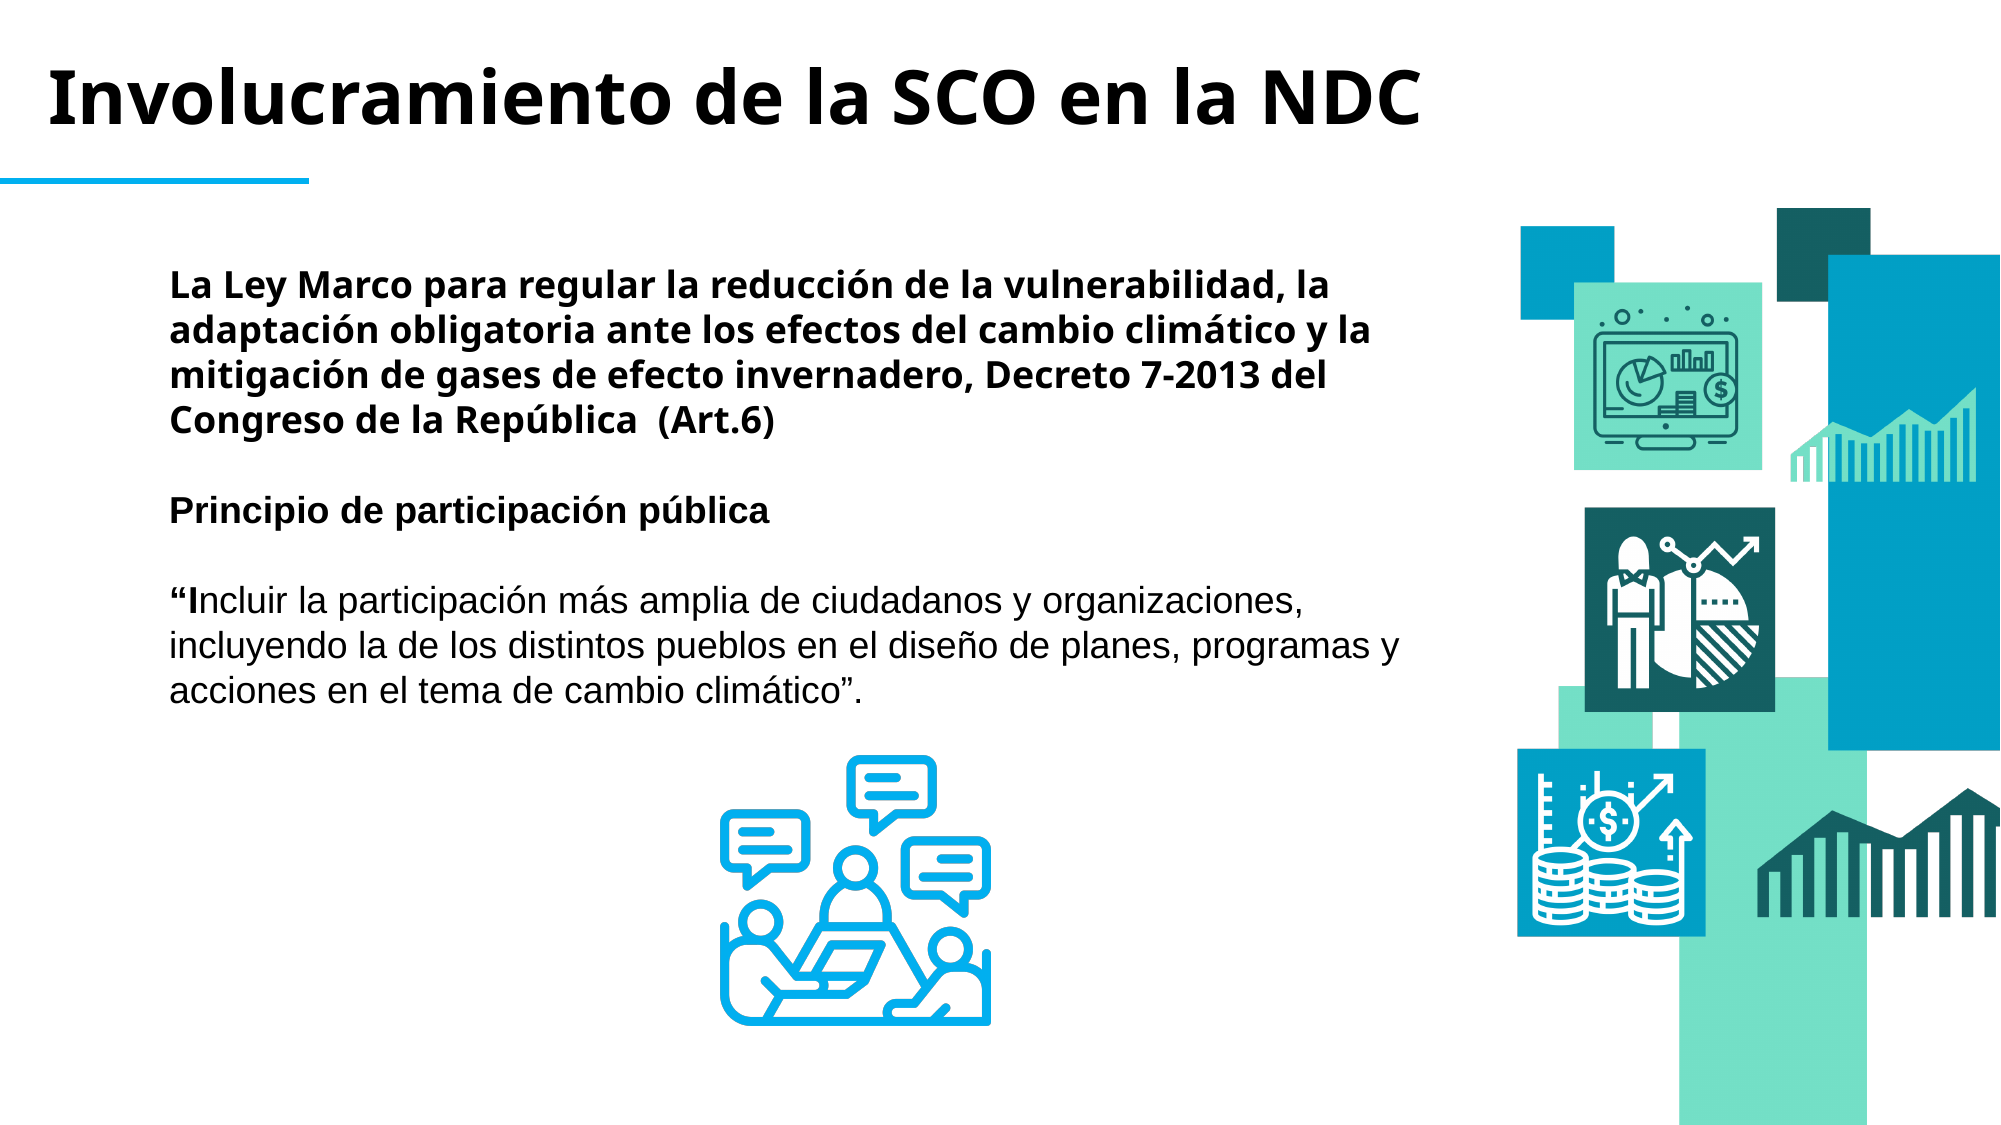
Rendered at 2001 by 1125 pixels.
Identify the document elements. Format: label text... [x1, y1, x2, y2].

picture [1517, 208, 2000, 1125]
text_box Involucramiento de la SCO en la NDC [34, 41, 1793, 147]
picture [711, 746, 1000, 1035]
picture [1533, 771, 1692, 925]
text_box La Ley Marco para regular la reducción de la vulnerabilidad, la adaptación obligatoria ante los efectos del cambio climático y la mitigación de gases de efecto invernadero, Decreto 7-2013 del Congreso de la República (Art.6) Principio de participación pública “Incluir la participación más amplia de ciudadanos y organizaciones, incluyendo la de los distintos pueblos en el diseño de planes, programas y acciones en el tema de cambio climático”. [154, 208, 1461, 854]
